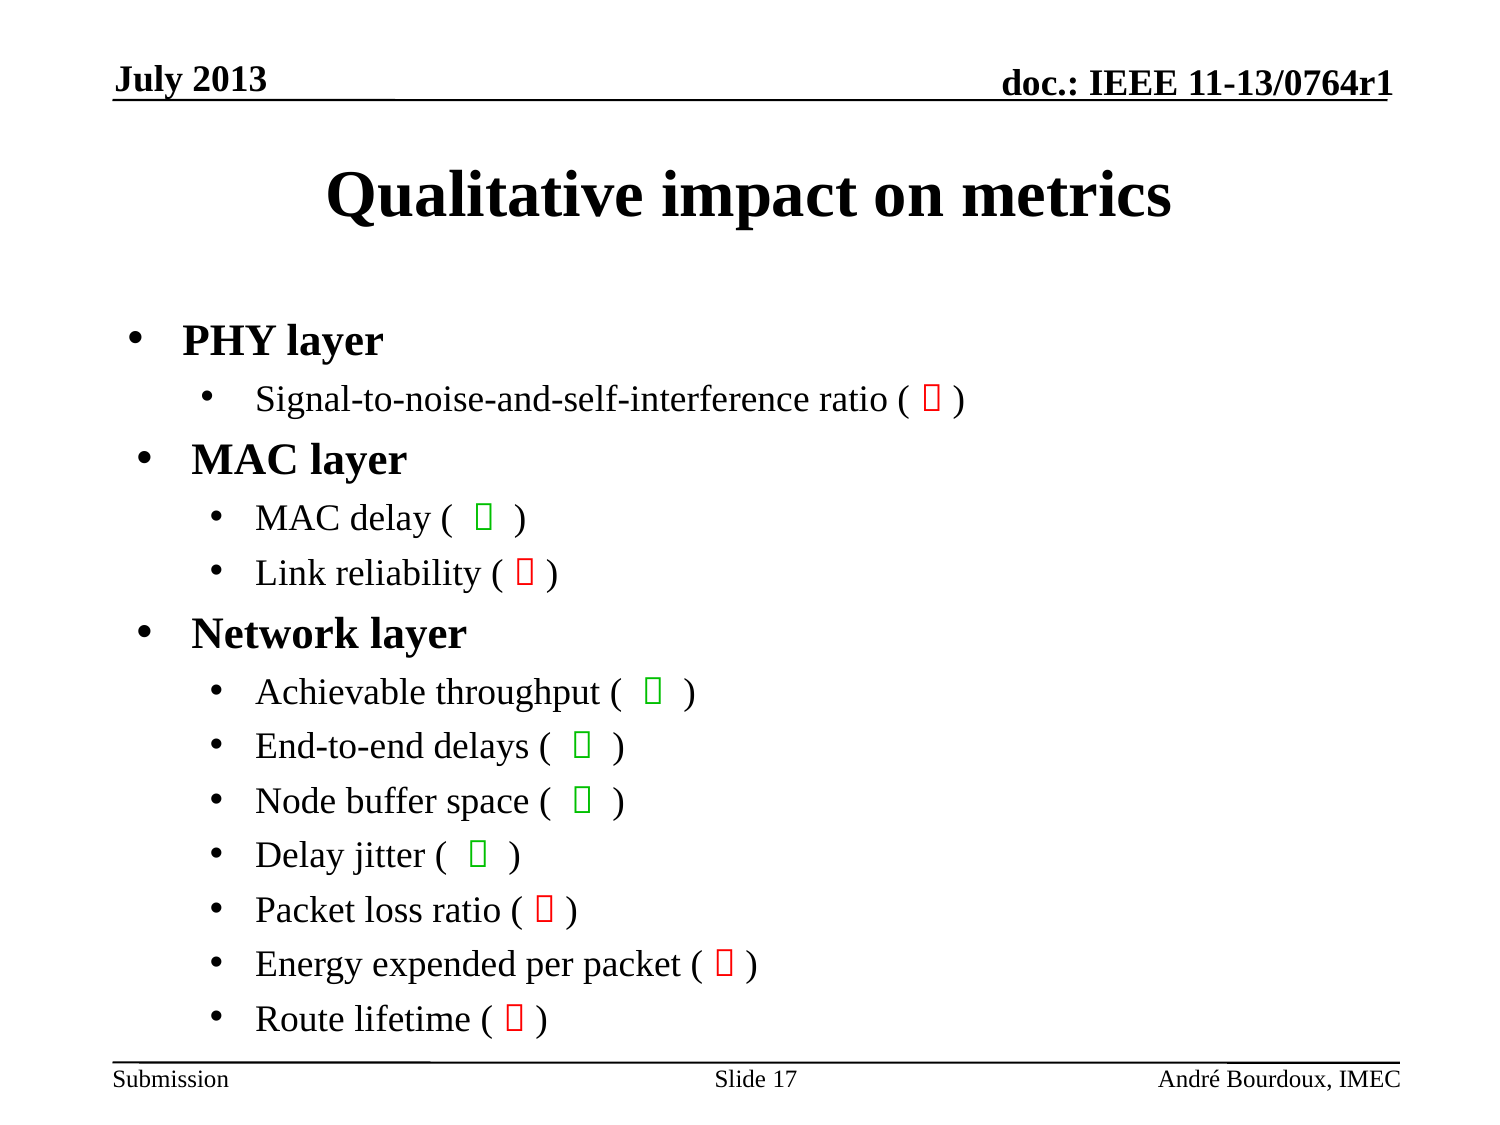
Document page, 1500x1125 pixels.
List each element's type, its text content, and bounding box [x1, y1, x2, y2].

list PHY layer Signal-to-noise-and-self-interference ratio (  ) MAC layer MAC delay (  ) Link reliability (  ) Network layer Achievable throughput (  ) End-to-end delays (  ) Node buffer space (  ) Delay jitter (  ) Packet loss ratio (  ) Energy expended per packet (  ) Route lifetime (  ) [112, 302, 1388, 1048]
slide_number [114, 54, 423, 100]
footer André Bourdoux, IMEC [878, 1061, 1402, 1093]
title Qualitative impact on metrics [112, 112, 1388, 268]
slide_number Slide 17 [712, 1061, 800, 1123]
